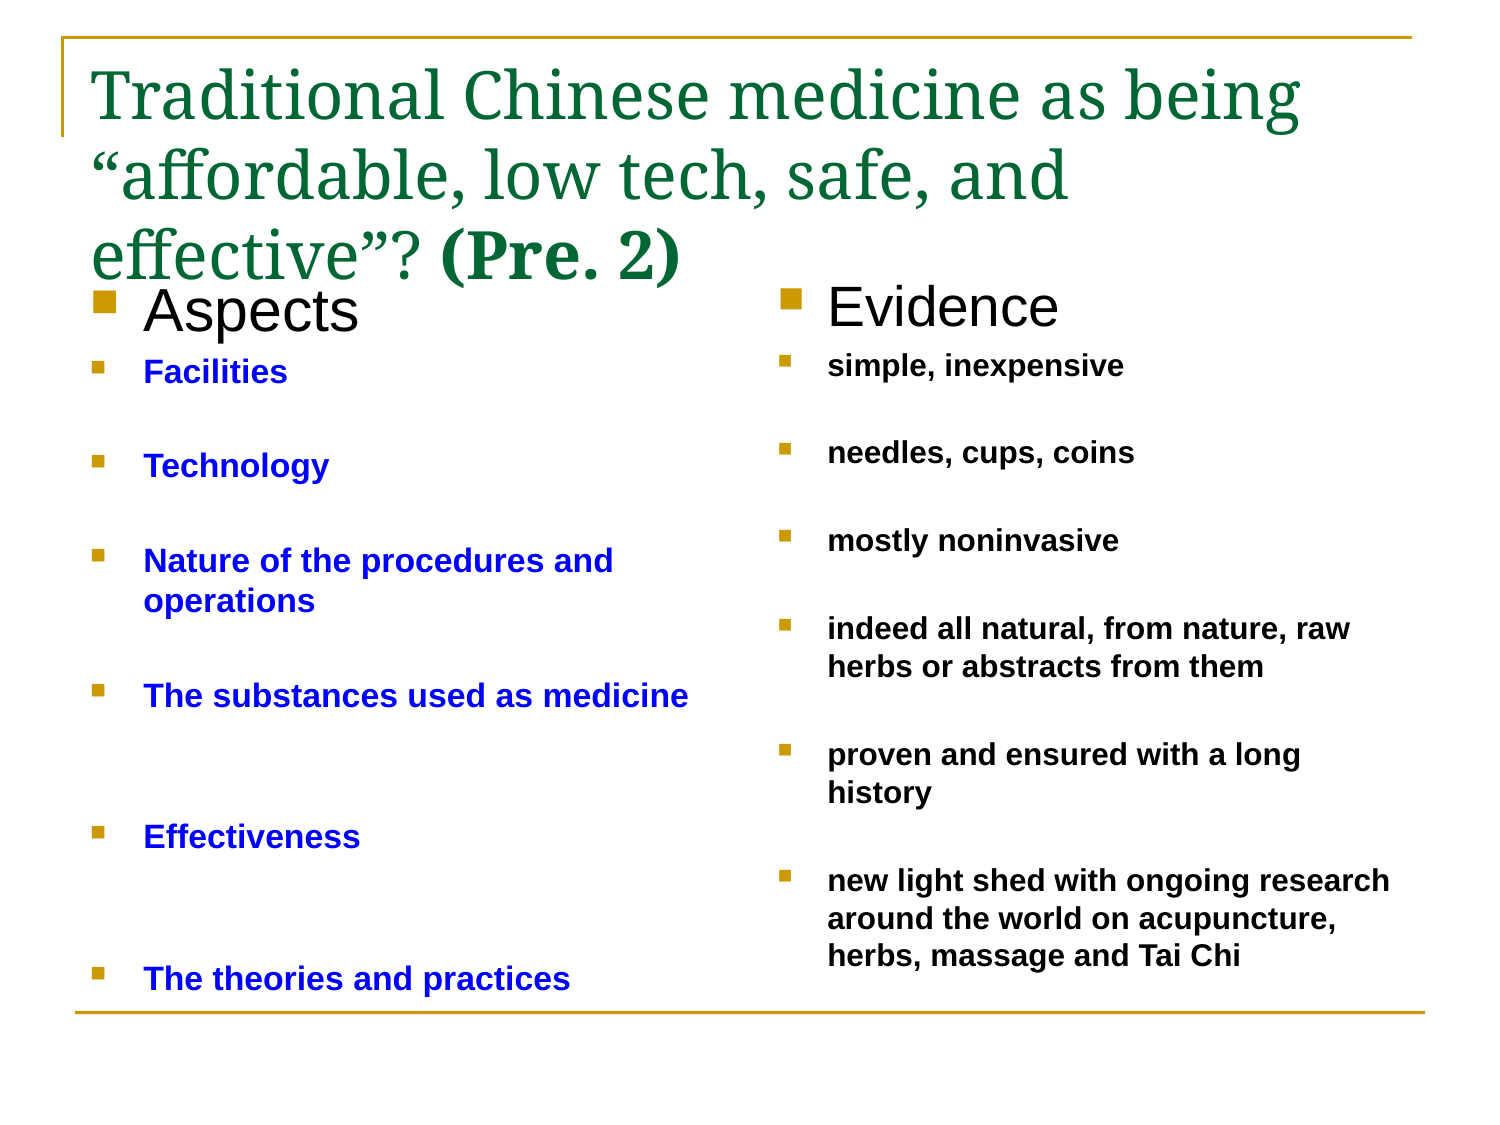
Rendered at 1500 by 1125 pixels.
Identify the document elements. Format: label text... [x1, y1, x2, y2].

title Traditional Chinese medicine as being “affordable, low tech, safe, and effective”? (Pre. 2) [74, 45, 1426, 233]
list Aspects Facilities Technology Nature of the procedures and operations The substances used as medicine Effectiveness The theories and practices [74, 262, 738, 1006]
list Evidence simple, inexpensive needles, cups, coins mostly noninvasive indeed all natural, from nature, raw herbs or abstracts from them proven and ensured with a long history new light shed with ongoing research around the world on acupuncture, herbs, massage and Tai Chi [762, 262, 1426, 1006]
